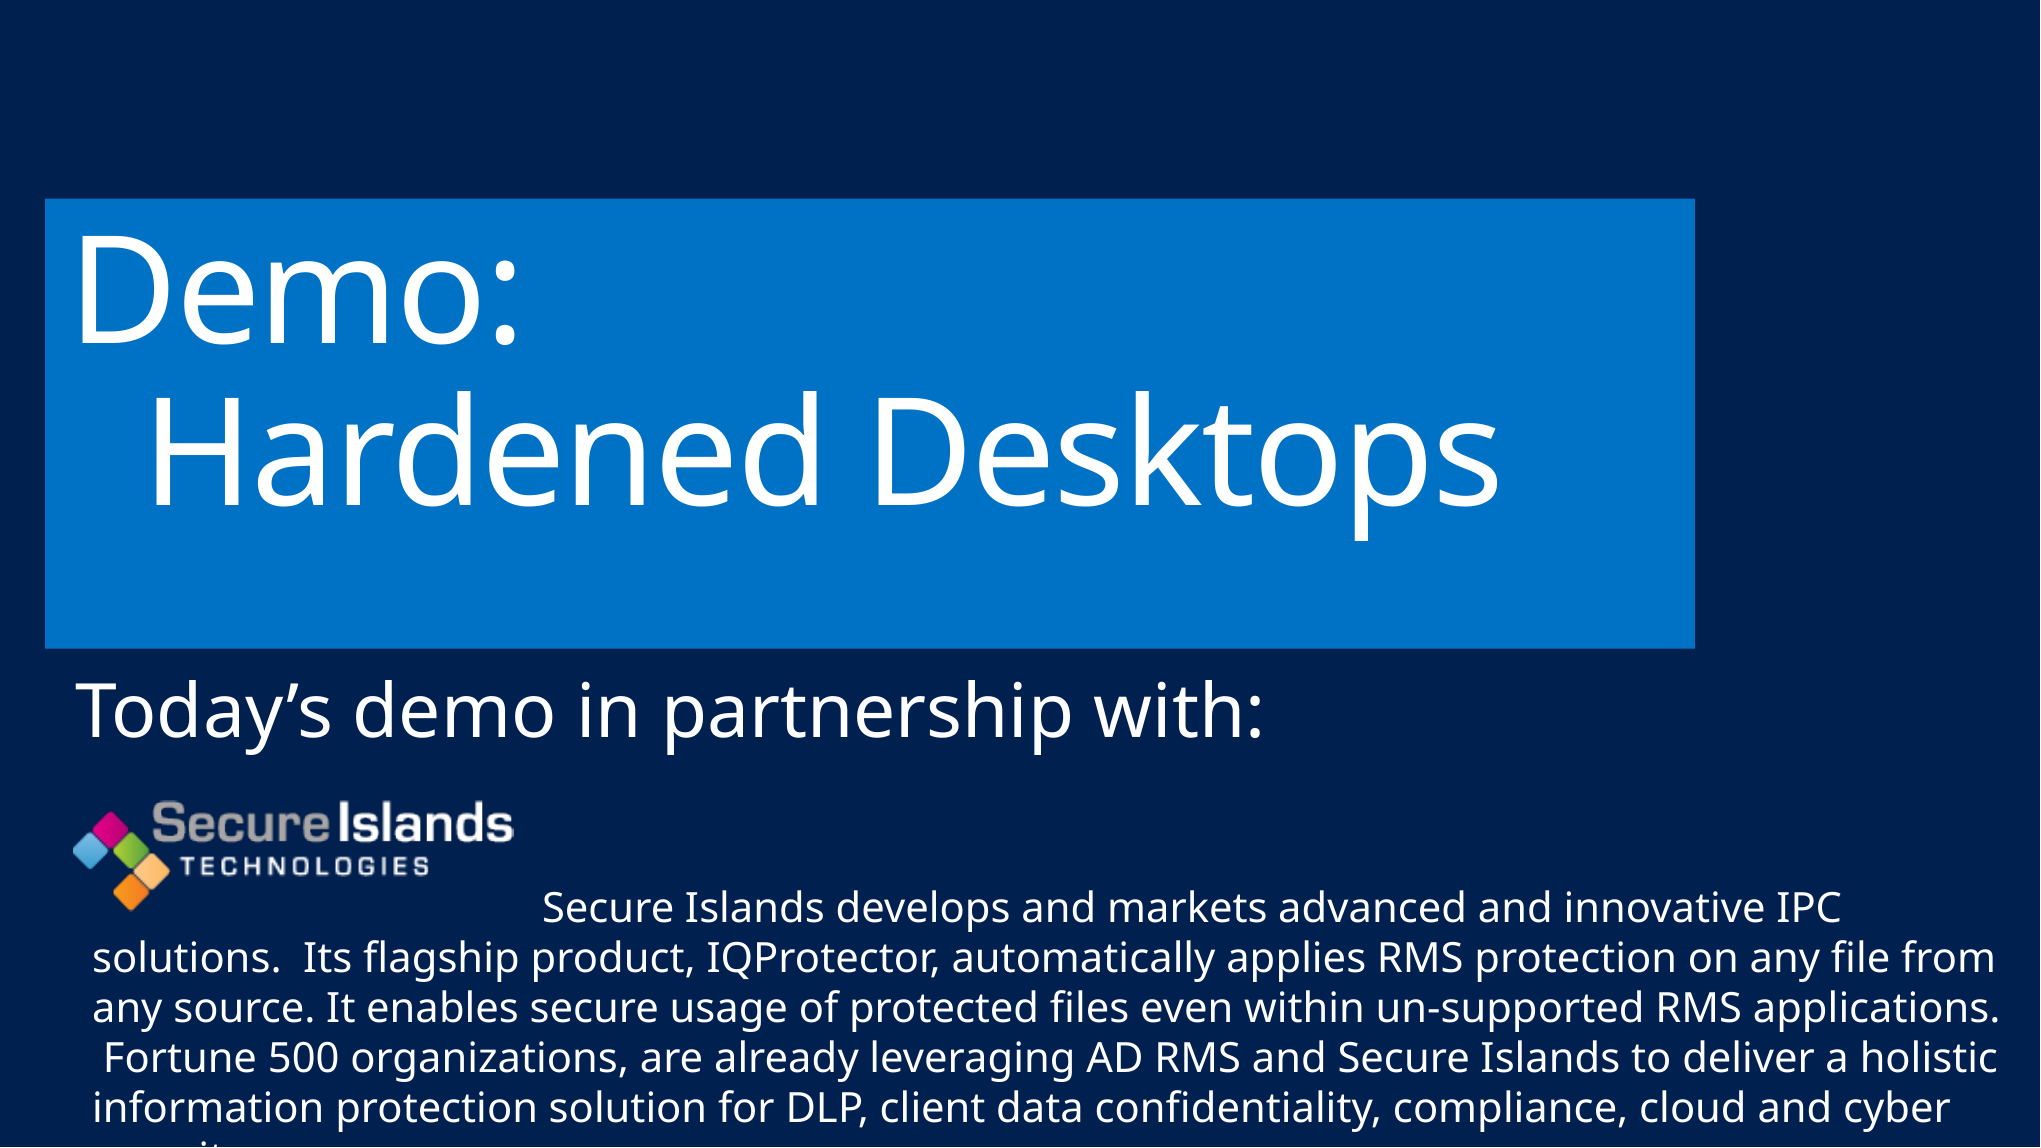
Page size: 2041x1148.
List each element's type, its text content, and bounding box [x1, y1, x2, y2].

list Today’s demo in partnership with: [45, 648, 1696, 949]
title Demo: Hardened Desktops [45, 198, 1695, 648]
picture [72, 799, 514, 914]
text_box Secure Islands develops and markets advanced and innovative IPC solutions. Its flagship product, IQProtector, automatically applies RMS protection on any file from any source. It enables secure usage of protected files even within un-supported RMS applications. Fortune 500 organizations, are already leveraging AD RMS and Secure Islands to deliver a holistic information protection solution for DLP, client data confidentiality, compliance, cloud and cyber security. [62, 856, 2037, 1148]
